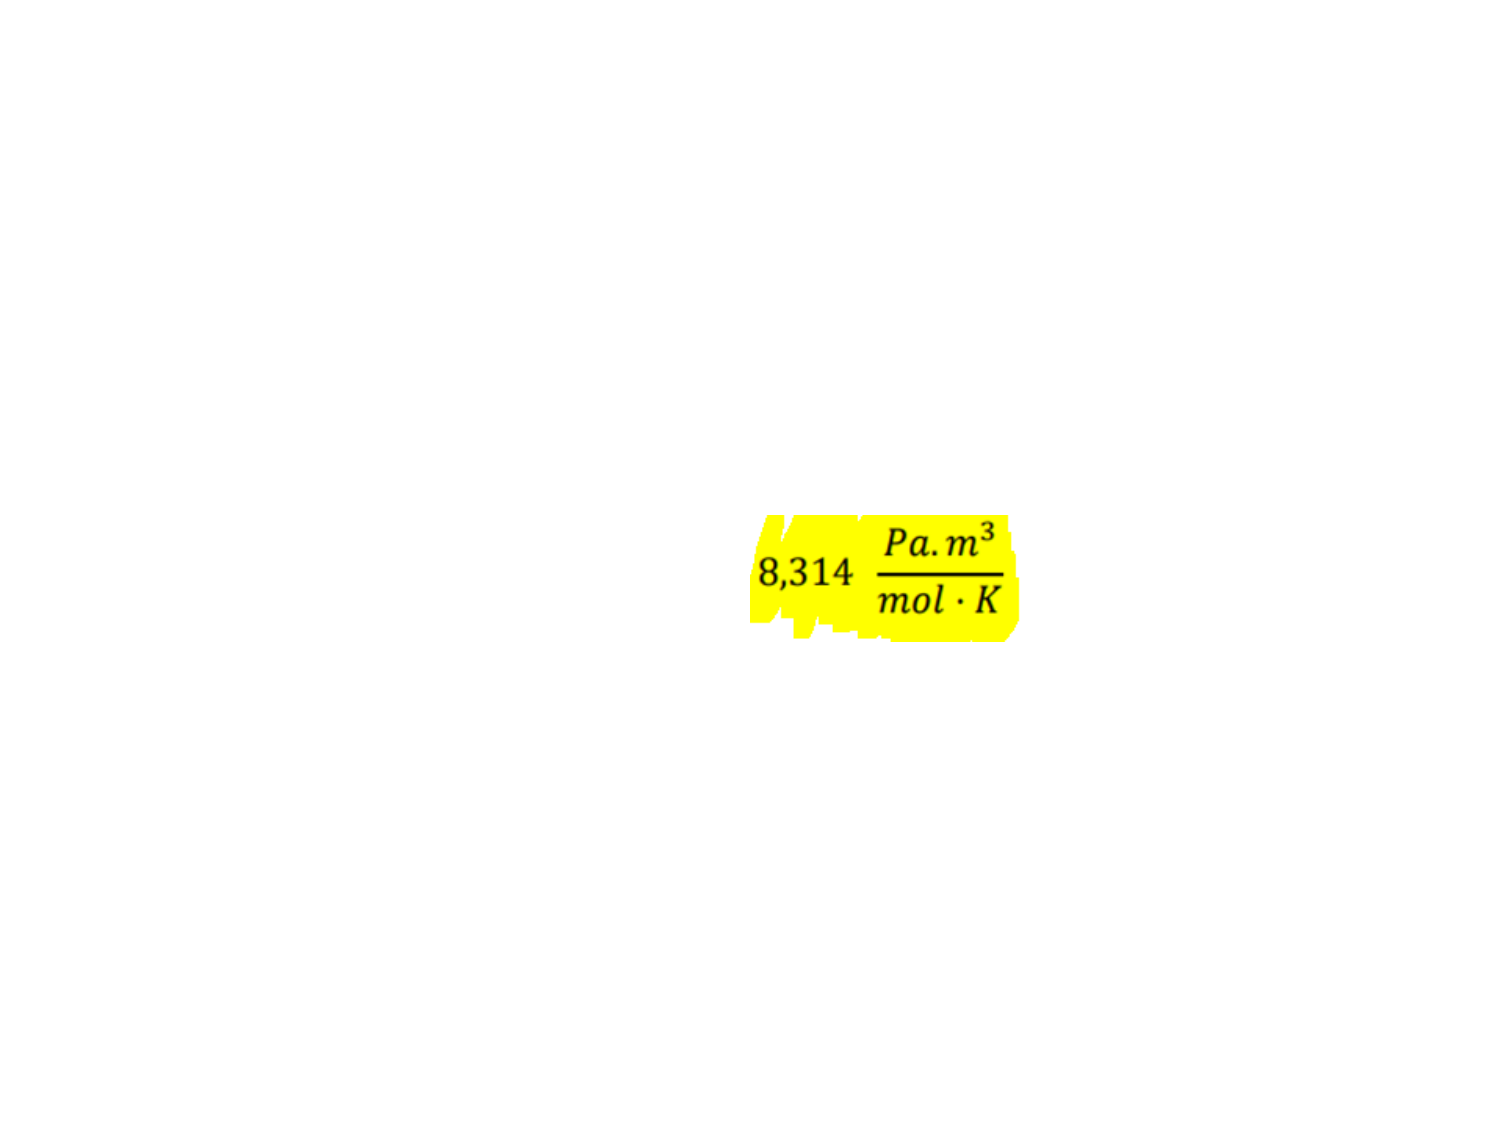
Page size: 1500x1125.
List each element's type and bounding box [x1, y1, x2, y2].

picture [749, 514, 1024, 643]
